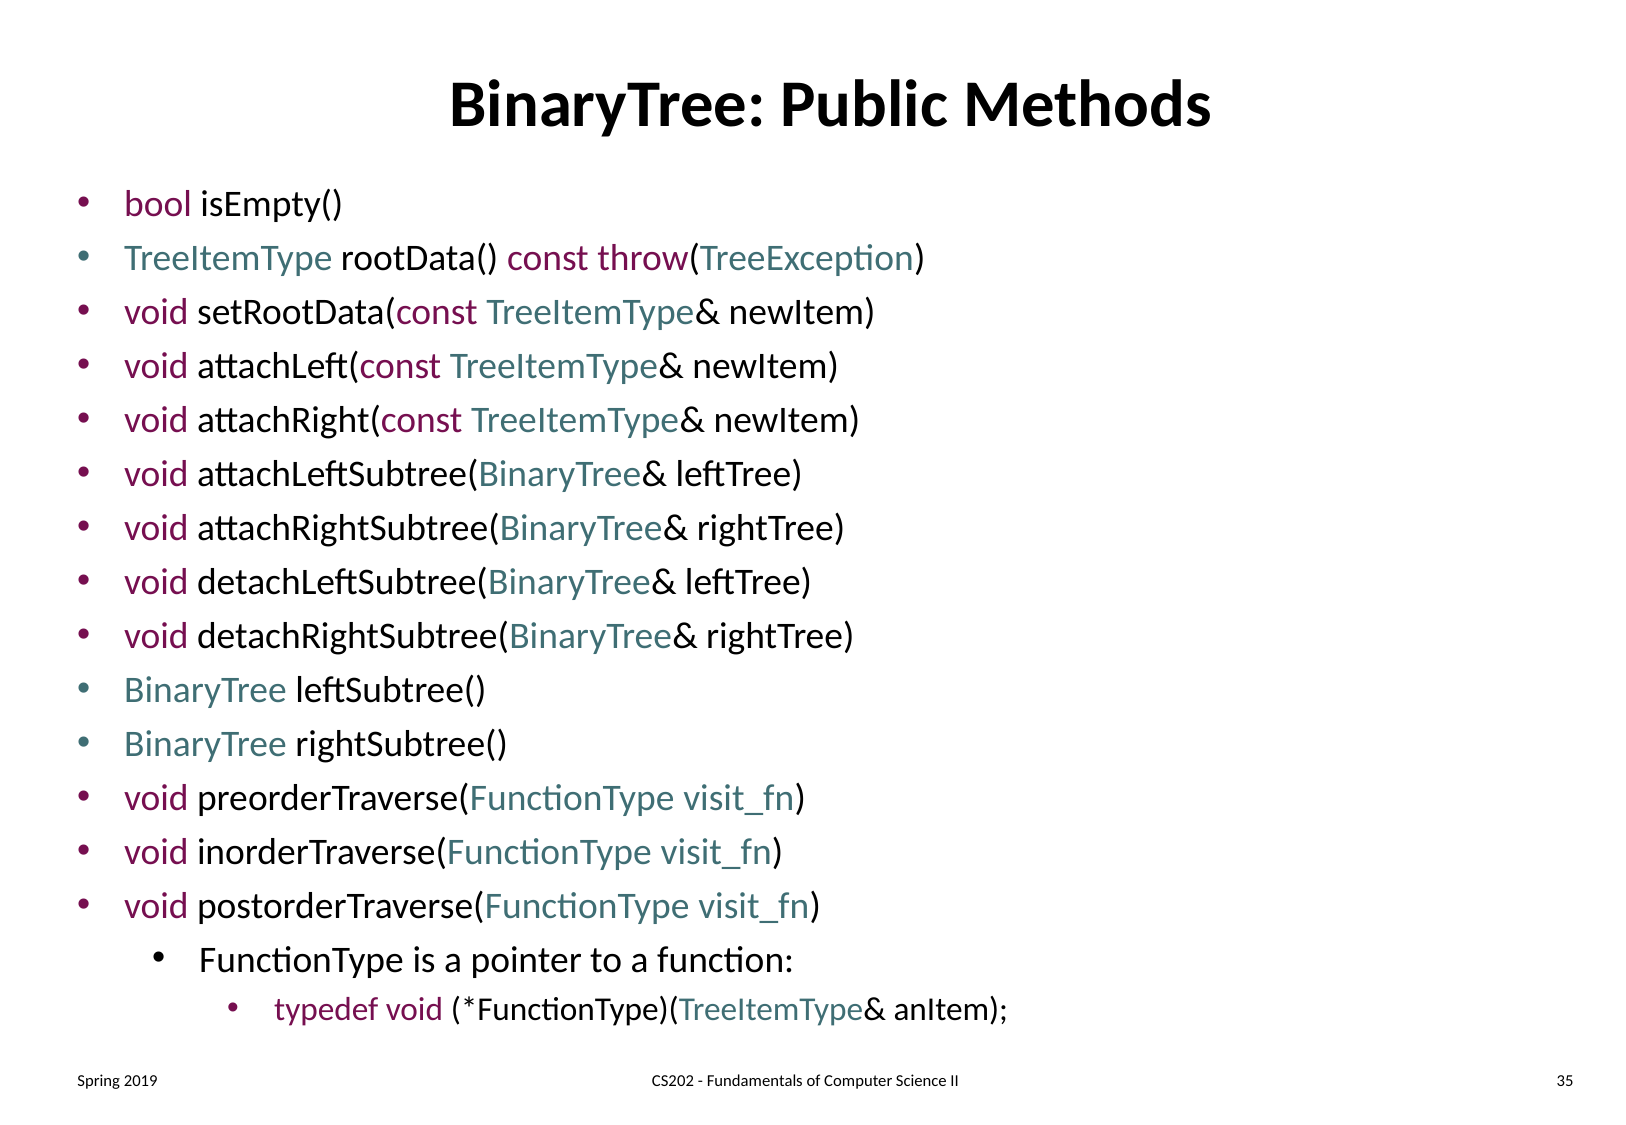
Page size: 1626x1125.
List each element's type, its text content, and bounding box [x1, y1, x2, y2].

text_box bool isEmpty() TreeItemType rootData() const throw(TreeException) void setRootData(const TreeItemType& newItem) void attachLeft(const TreeItemType& newItem) void attachRight(const TreeItemType& newItem) void attachLeftSubtree(BinaryTree& leftTree) void attachRightSubtree(BinaryTree& rightTree) void detachLeftSubtree(BinaryTree& leftTree) void detachRightSubtree(BinaryTree& rightTree) BinaryTree leftSubtree() BinaryTree rightSubtree() void preorderTraverse(FunctionType visit_fn) void inorderTraverse(FunctionType visit_fn) void postorderTraverse(FunctionType visit_fn) FunctionType is a pointer to a function: typedef void (*FunctionType)(TreeItemType& anItem); [62, 162, 1550, 1035]
title BinaryTree: Public Methods [62, 24, 1600, 175]
slide_number Spring 2019 [62, 1062, 401, 1100]
footer CS202 - Fundamentals of Computer Science II [501, 1062, 1111, 1100]
slide_number 35 [1250, 1062, 1589, 1100]
